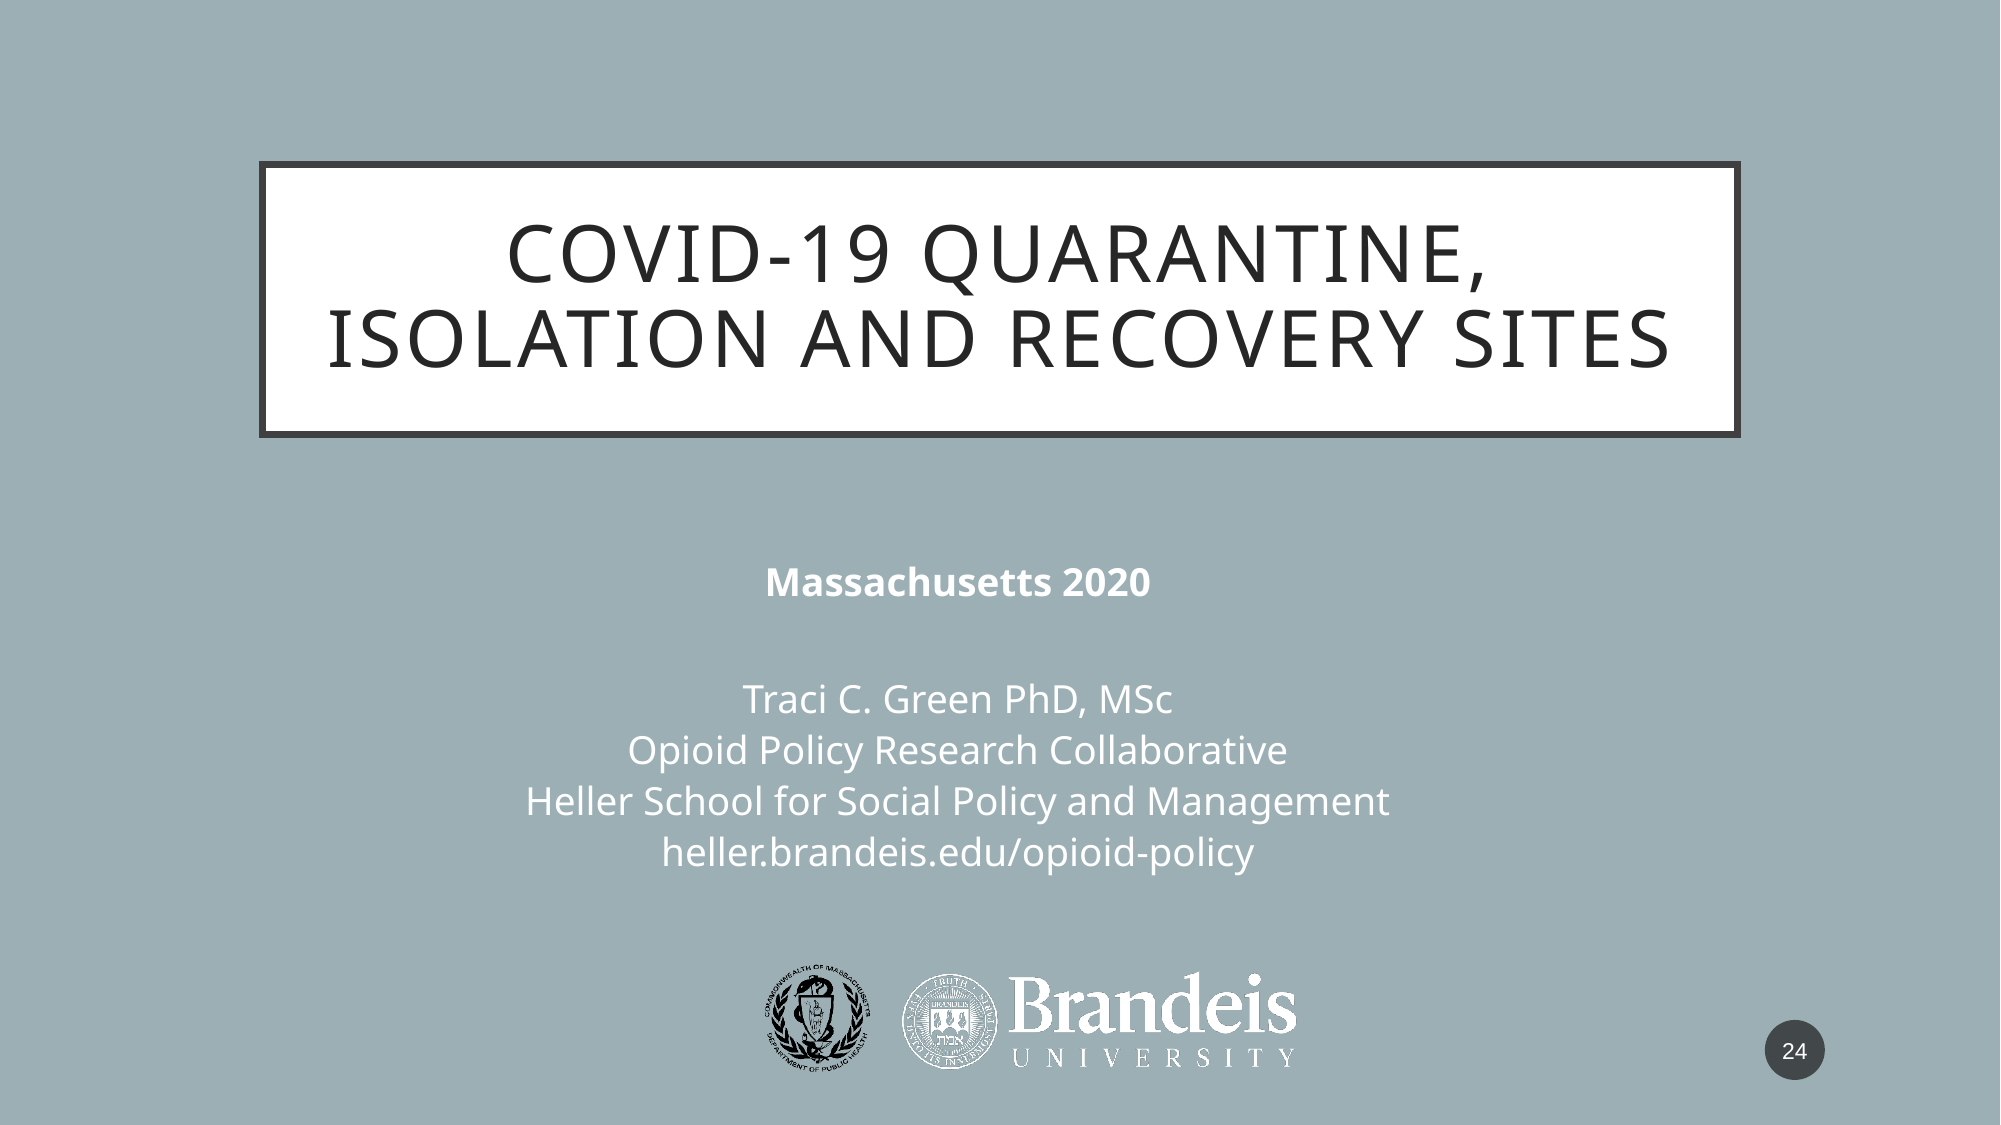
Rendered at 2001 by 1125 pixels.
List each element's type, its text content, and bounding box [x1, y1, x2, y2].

picture [763, 964, 871, 1072]
title COVID-19 Quarantine, Isolation and Recovery Sites [259, 161, 1741, 438]
picture [880, 947, 1318, 1093]
slide_number 24 [1764, 1019, 1825, 1080]
subtitle Massachusetts 2020 Traci C. Green PhD, MSc Opioid Policy Research Collaborative Heller School for Social Policy and Management heller.brandeis.edu/opioid-policy [368, 549, 1548, 884]
